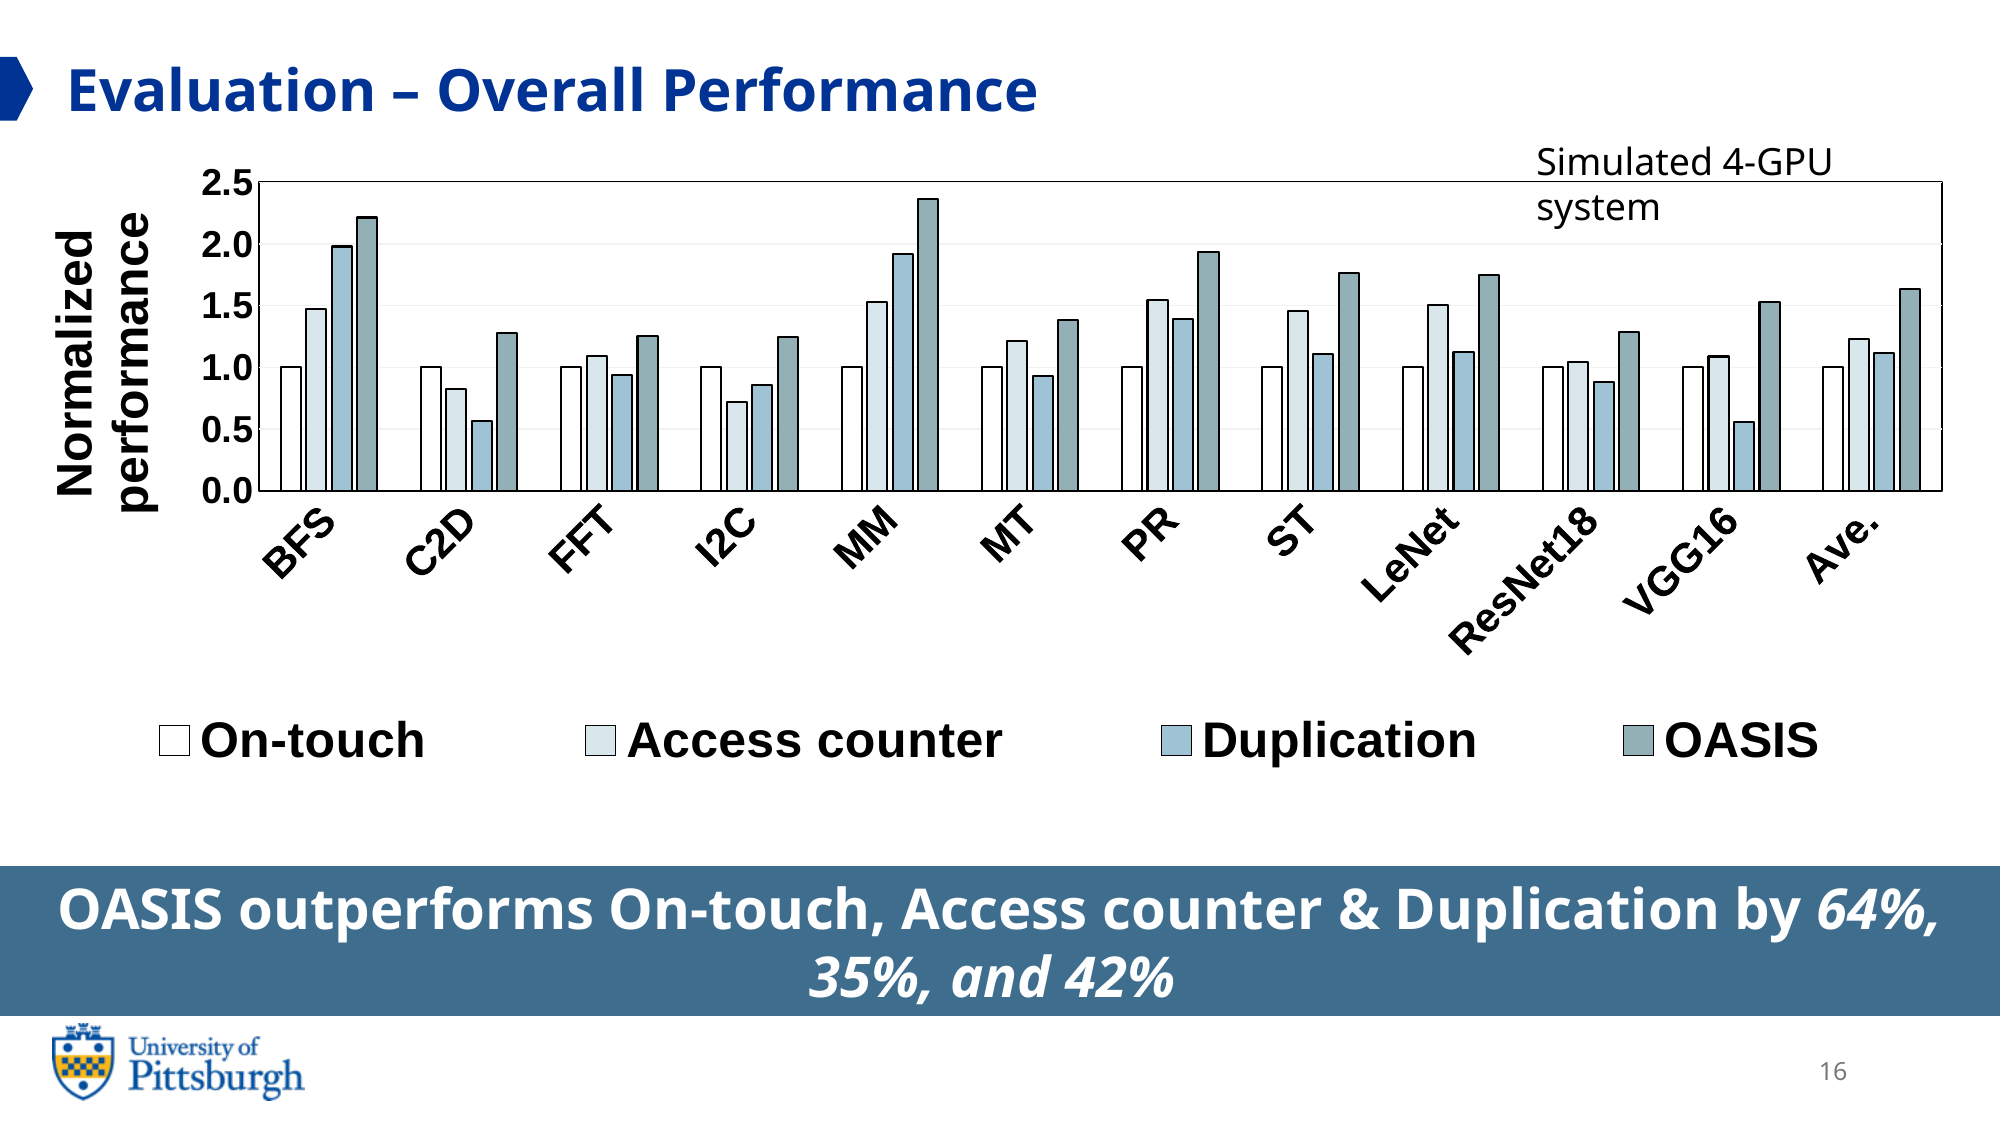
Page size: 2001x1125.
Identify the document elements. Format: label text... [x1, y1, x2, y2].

picture [51, 1022, 305, 1102]
chart [30, 160, 1949, 783]
text_box Simulated 4-GPU system [1521, 130, 1963, 236]
slide_number 16 [1412, 1042, 1863, 1103]
text_box [0, 56, 34, 121]
text_box OASIS outperforms On-touch, Access counter & Duplication by 64%, 35%, and 42% [0, 866, 2000, 1016]
text_box Evaluation – Overall Performance [52, 45, 1937, 131]
